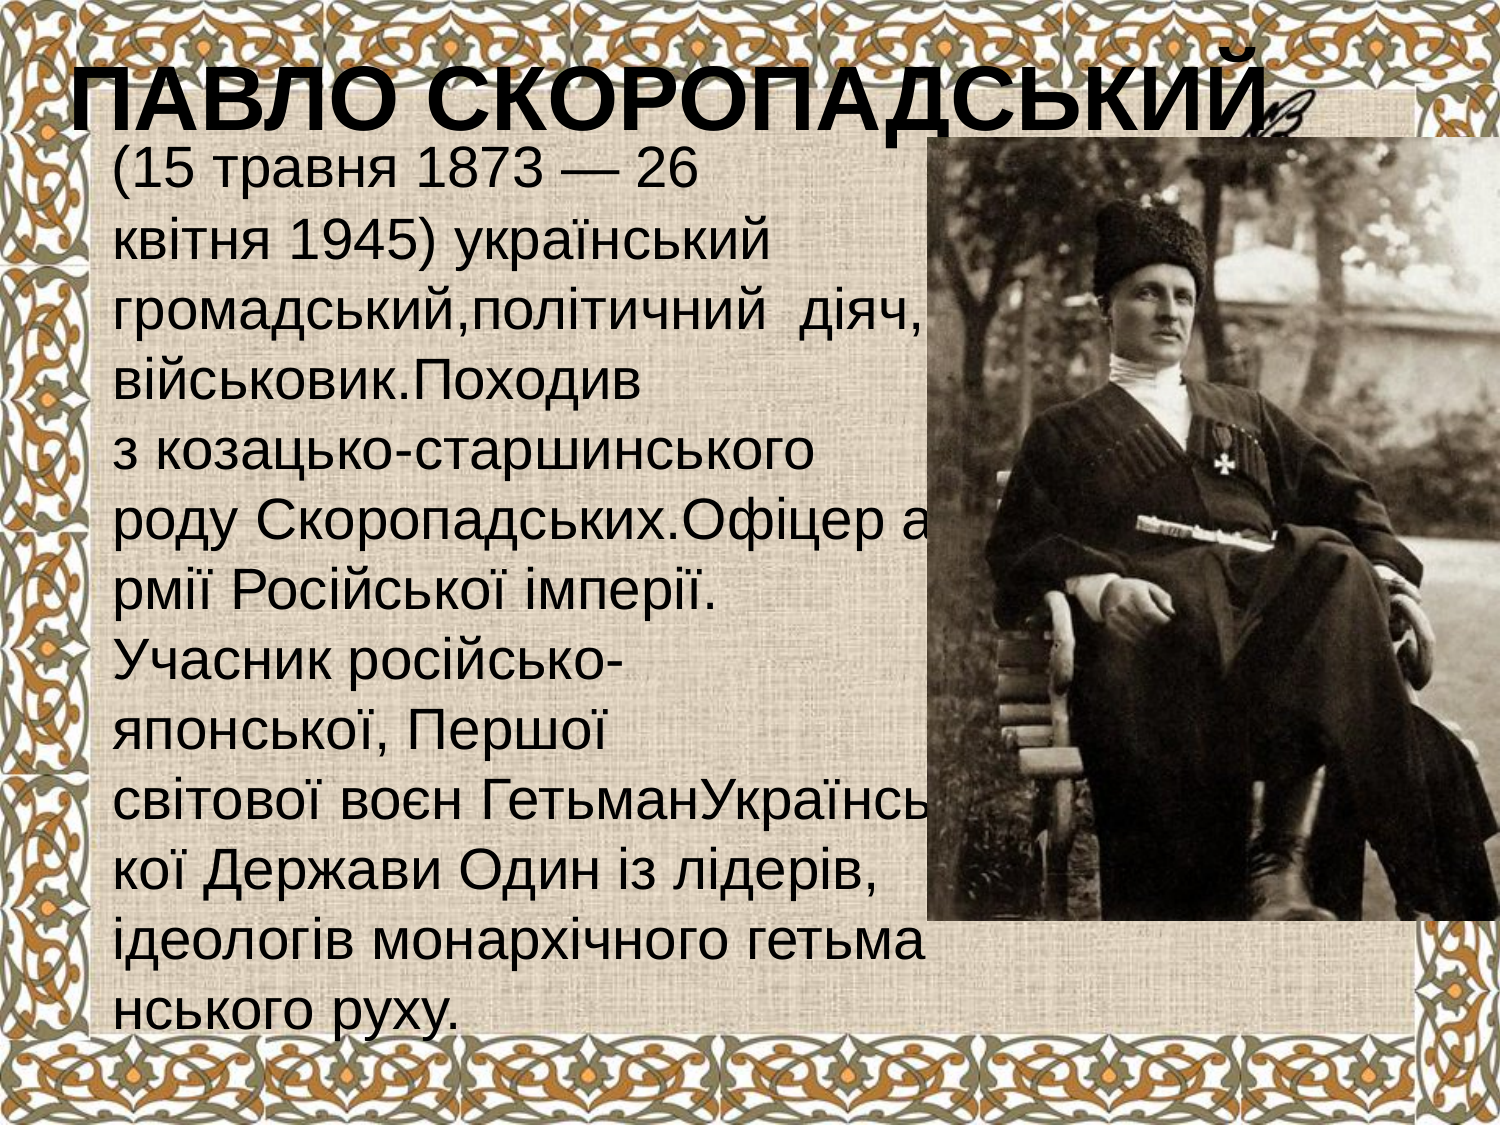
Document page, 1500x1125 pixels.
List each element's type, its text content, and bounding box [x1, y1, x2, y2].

list (15 травня 1873 — 26 квітня 1945) український громадський,політичний діяч, військовик.Походив з козацько-старшинського роду Скоропадських.Офіцер армії Російської імперії. Учасник російсько-японської, Першої світової воєн ГетьманУкраїнської Держави Один із лідерів, ідеологів монархічного гетьманського руху. [41, 113, 952, 1078]
title Павло Скоропадський [52, 0, 1404, 135]
picture [0, 0, 1500, 1125]
